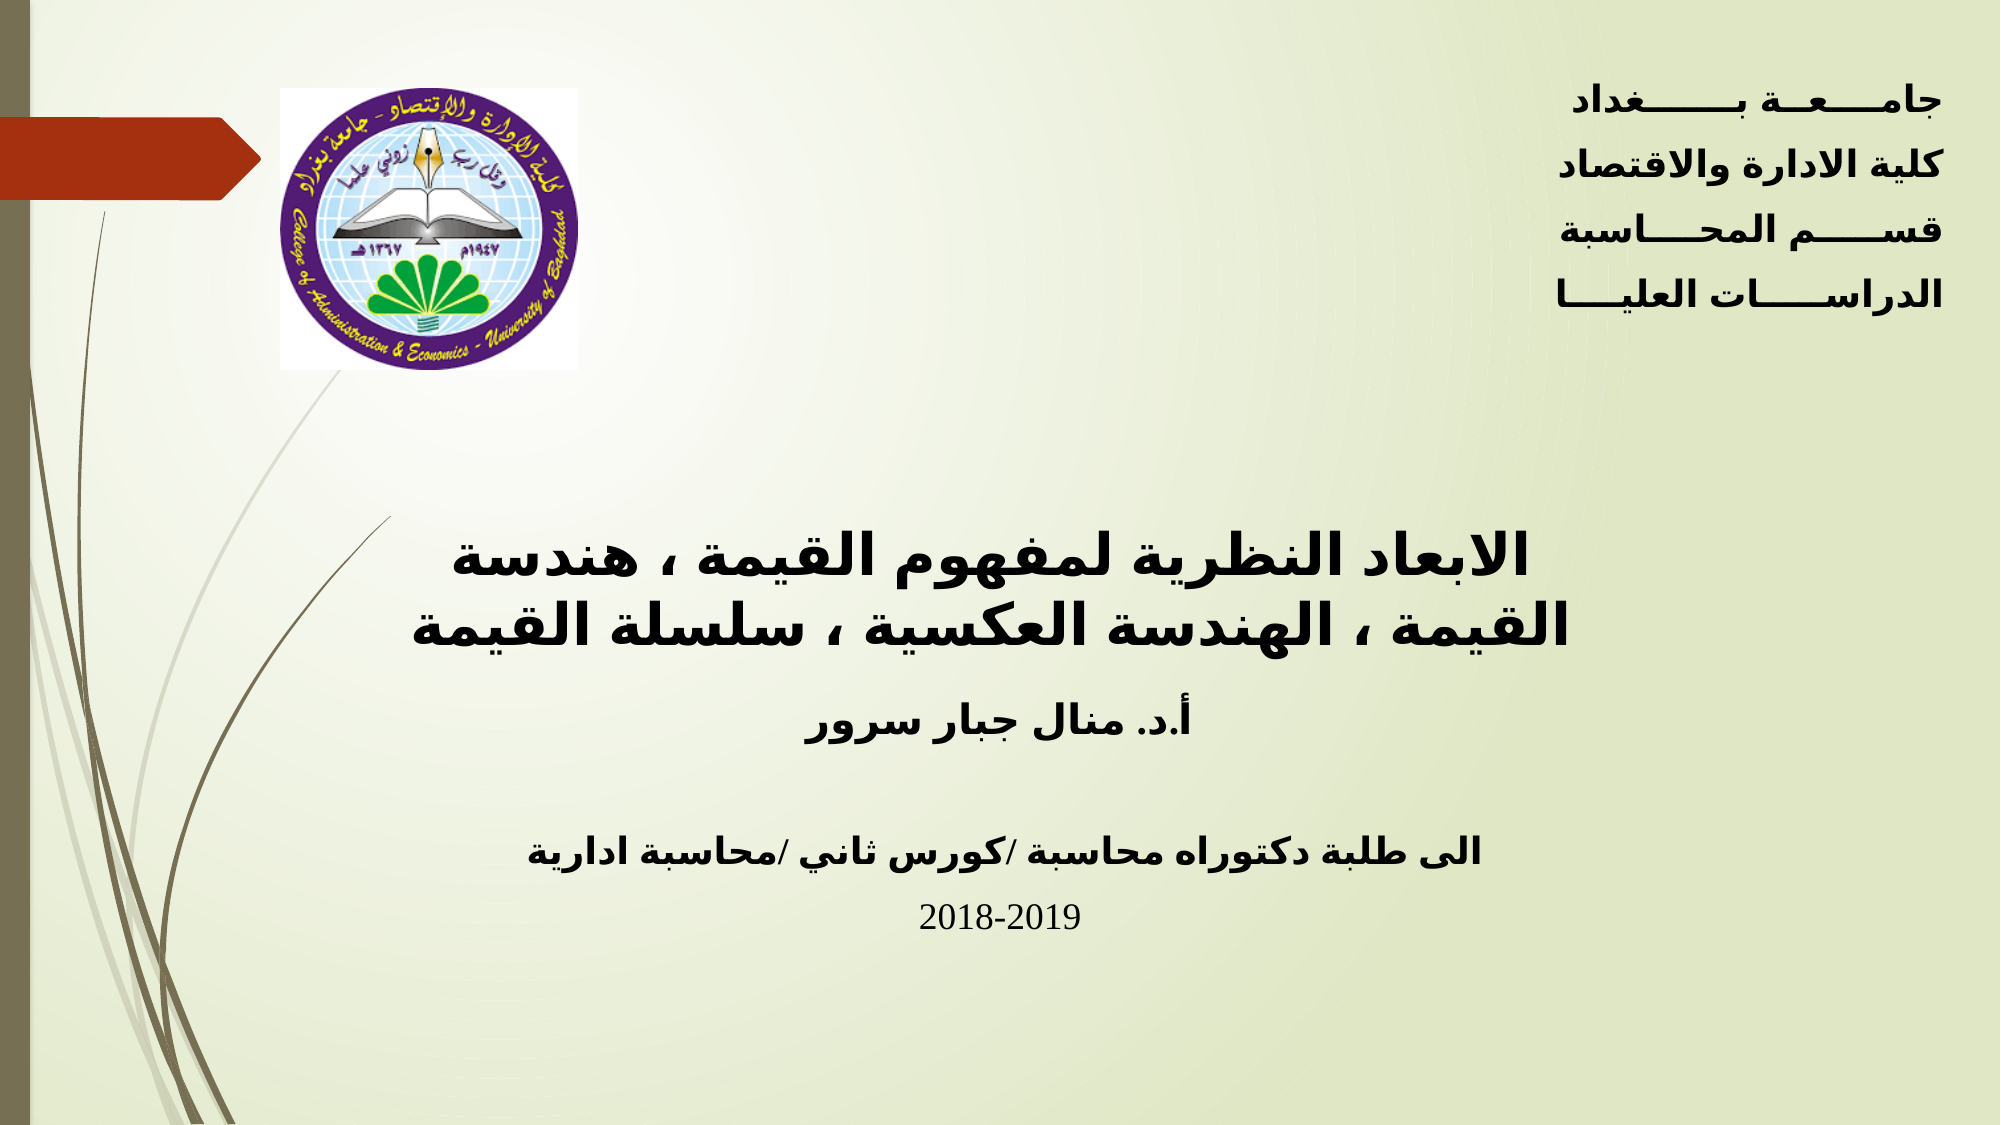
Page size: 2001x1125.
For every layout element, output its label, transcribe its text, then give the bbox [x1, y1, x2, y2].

text_box جامــــعــة بـــــــغداد كلية الادارة والاقتصاد قســـــم المحــــاسبة الدراســـــات العليــــا [1533, 64, 1959, 322]
text_box الابعاد النظرية لمفهوم القيمة ، هندسة القيمة ، الهندسة العكسية ، سلسلة القيمة [367, 509, 1616, 665]
picture [280, 88, 578, 370]
text_box أ.د. منال جبار سرور الى طلبة دكتوراه محاسبة /كورس ثاني /محاسبة ادارية 2018-2019 [384, 681, 1616, 945]
